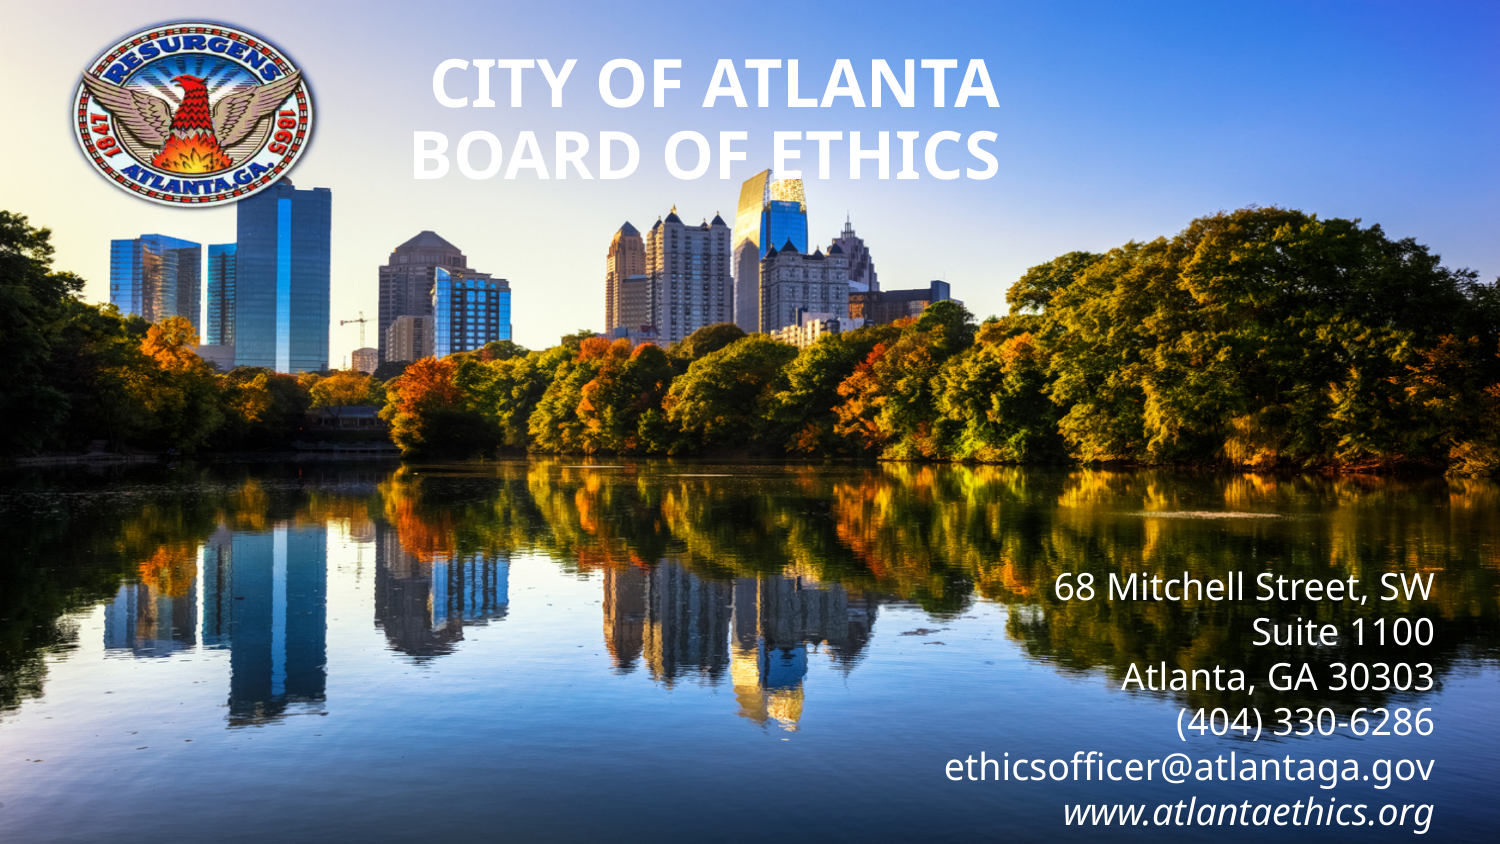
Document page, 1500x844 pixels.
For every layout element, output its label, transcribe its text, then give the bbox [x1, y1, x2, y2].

title CITY OF ATLANTA BOARD OF ETHICS [325, 44, 1013, 160]
text_box 68 Mitchell Street, SW Suite 1100 Atlanta, GA 30303 (404) 330-6286 ethicsofficer@atlantaga.gov www.atlantaethics.org [924, 555, 1450, 841]
picture [0, 0, 1500, 844]
